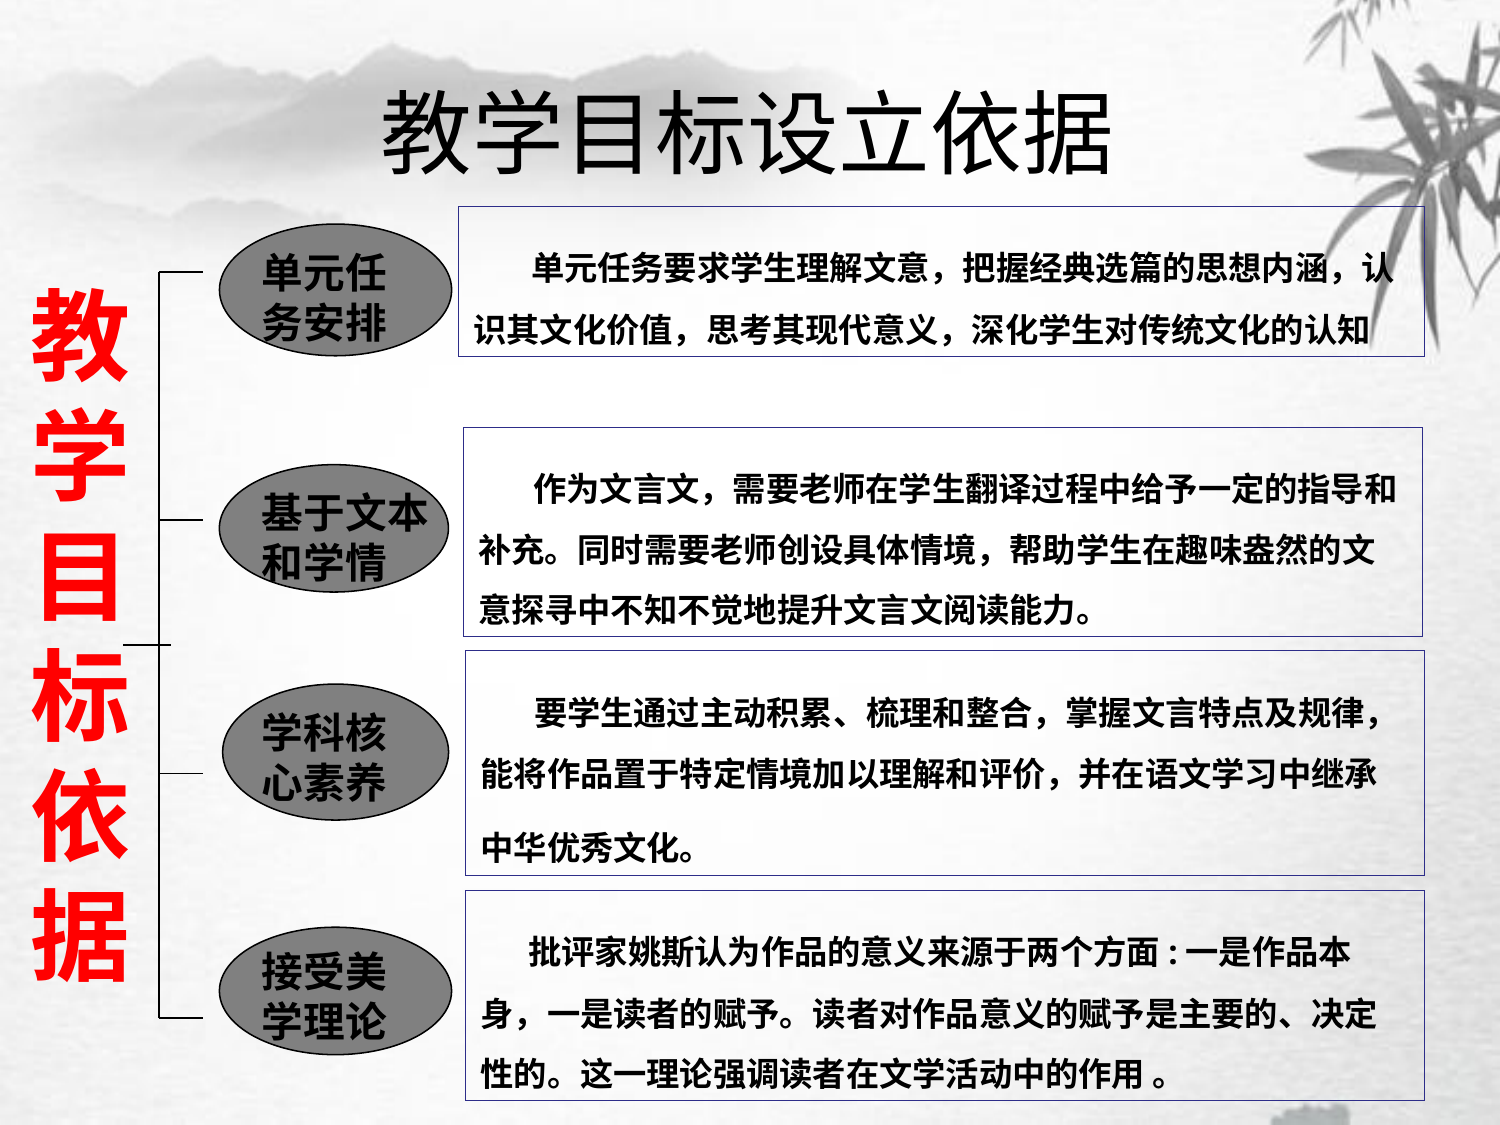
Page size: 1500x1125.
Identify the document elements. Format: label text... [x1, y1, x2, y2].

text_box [0, 206, 1425, 1103]
title 教学目标设立依据 [72, 36, 1423, 206]
picture [0, 0, 1500, 1125]
